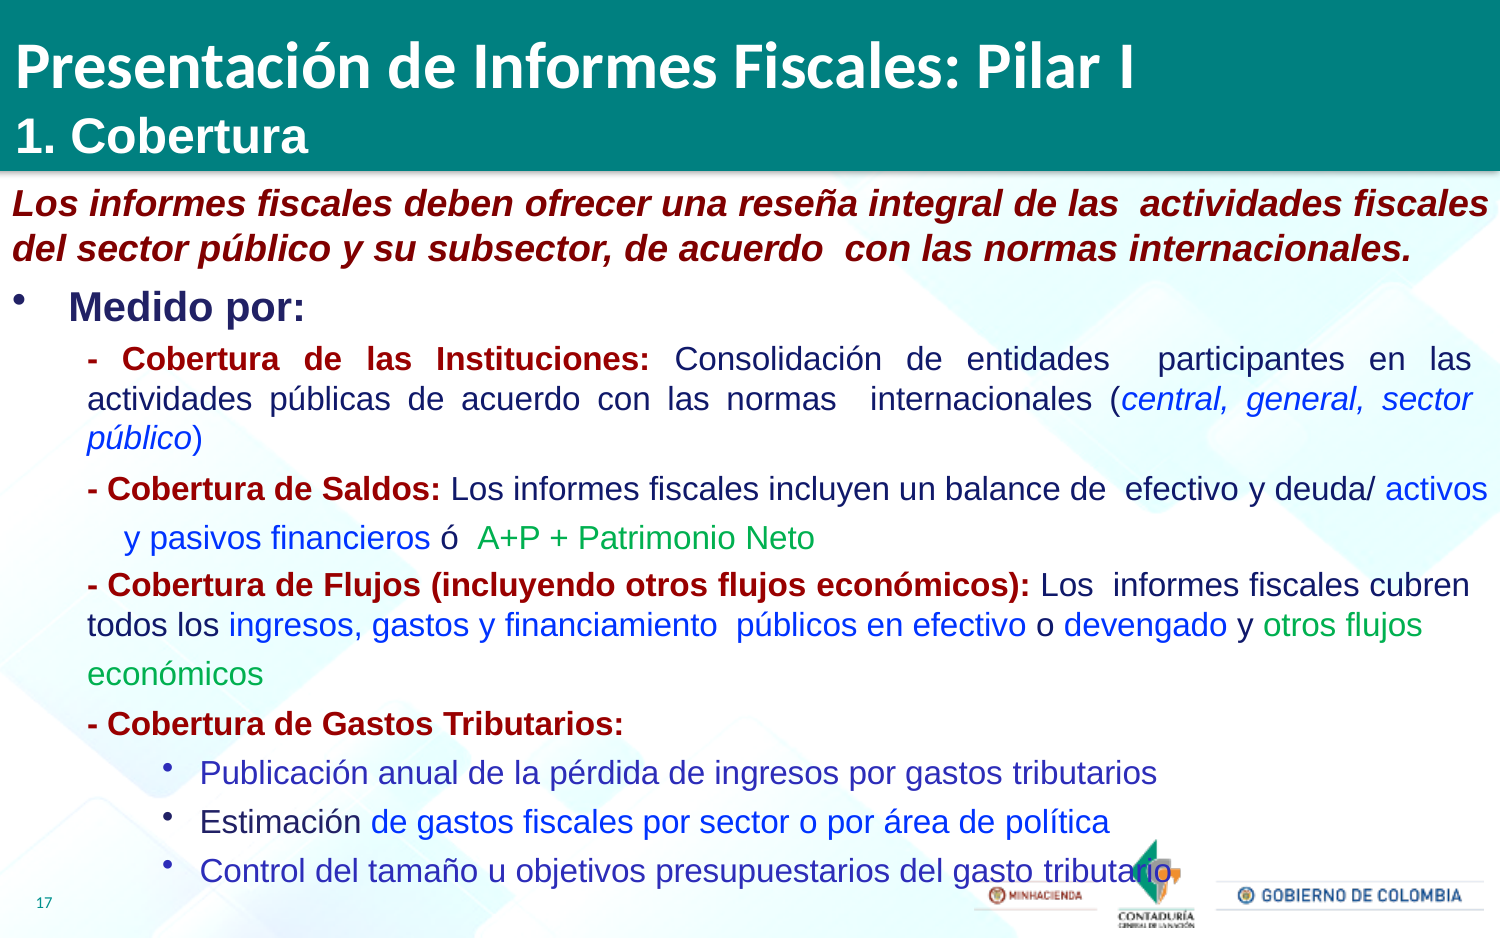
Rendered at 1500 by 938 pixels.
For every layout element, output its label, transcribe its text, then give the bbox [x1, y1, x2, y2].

picture [974, 889, 1484, 928]
text_box Los informes fiscales deben ofrecer una reseña integral de las actividades fiscales del sector público y su subsector, de acuerdo con las normas internacionales. Medido por: - Cobertura de las Instituciones: Consolidación de entidades participantes en las actividades públicas de acuerdo con las normas internacionales (central, general, sector público) - Cobertura de Saldos: Los informes fiscales incluyen un balance de efectivo y deuda/ activos y pasivos financieros ó A+P + Patrimonio Neto - Cobertura de Flujos (incluyendo otros flujos económicos): Los informes fiscales cubren todos los ingresos, gastos y financiamiento públicos en efectivo o devengado y otros flujos económicos - Cobertura de Gastos Tributarios: Publicación anual de la pérdida de ingresos por gastos tributarios Estimación de gastos fiscales por sector o por área de política Control del tamaño u objetivos presupuestarios del gasto tributario [0, 177, 1500, 889]
slide_number 17 [20, 889, 334, 929]
text_box Presentación de Informes Fiscales: Pilar I 1. Cobertura [12, 19, 1173, 164]
